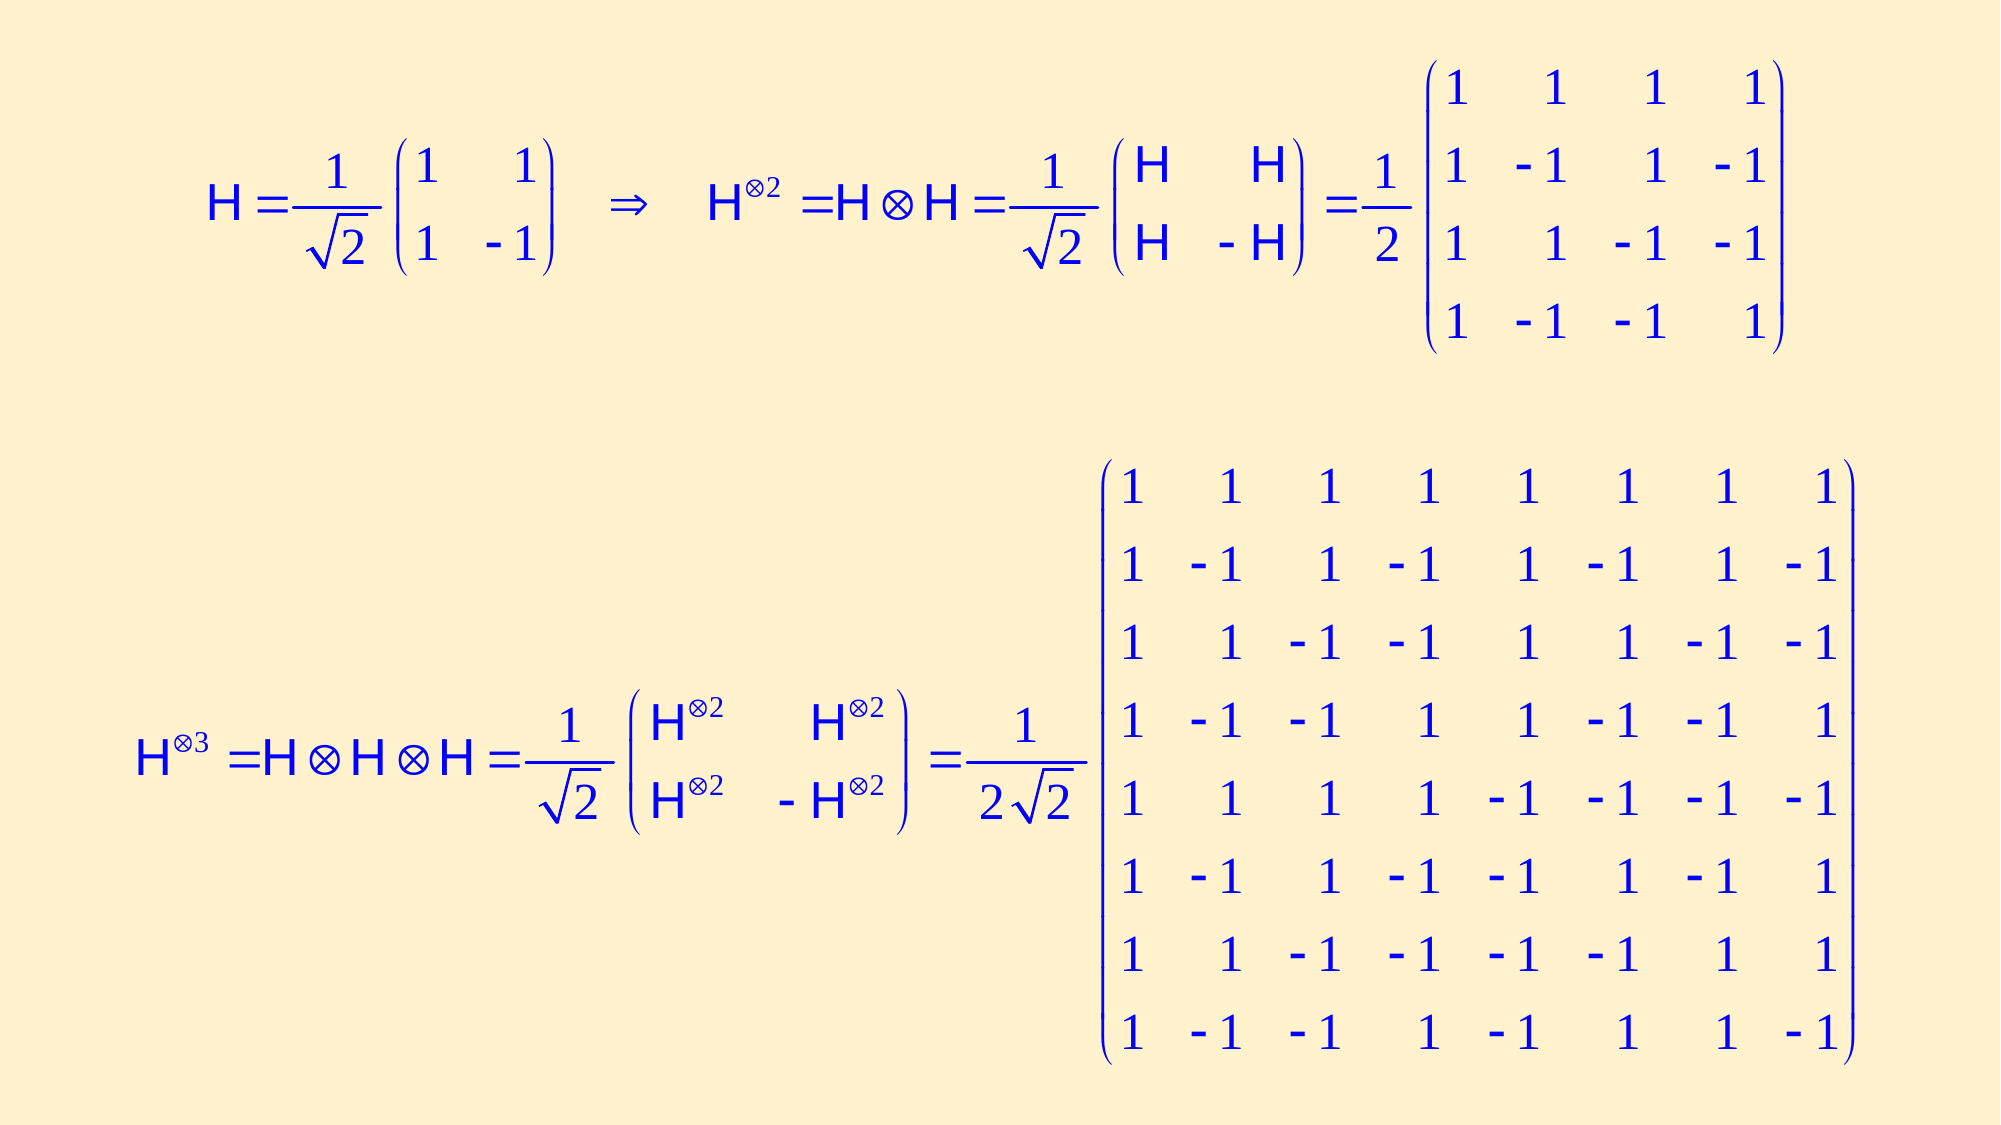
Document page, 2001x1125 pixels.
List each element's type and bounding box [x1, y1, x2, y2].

text_box [134, 54, 1866, 1071]
